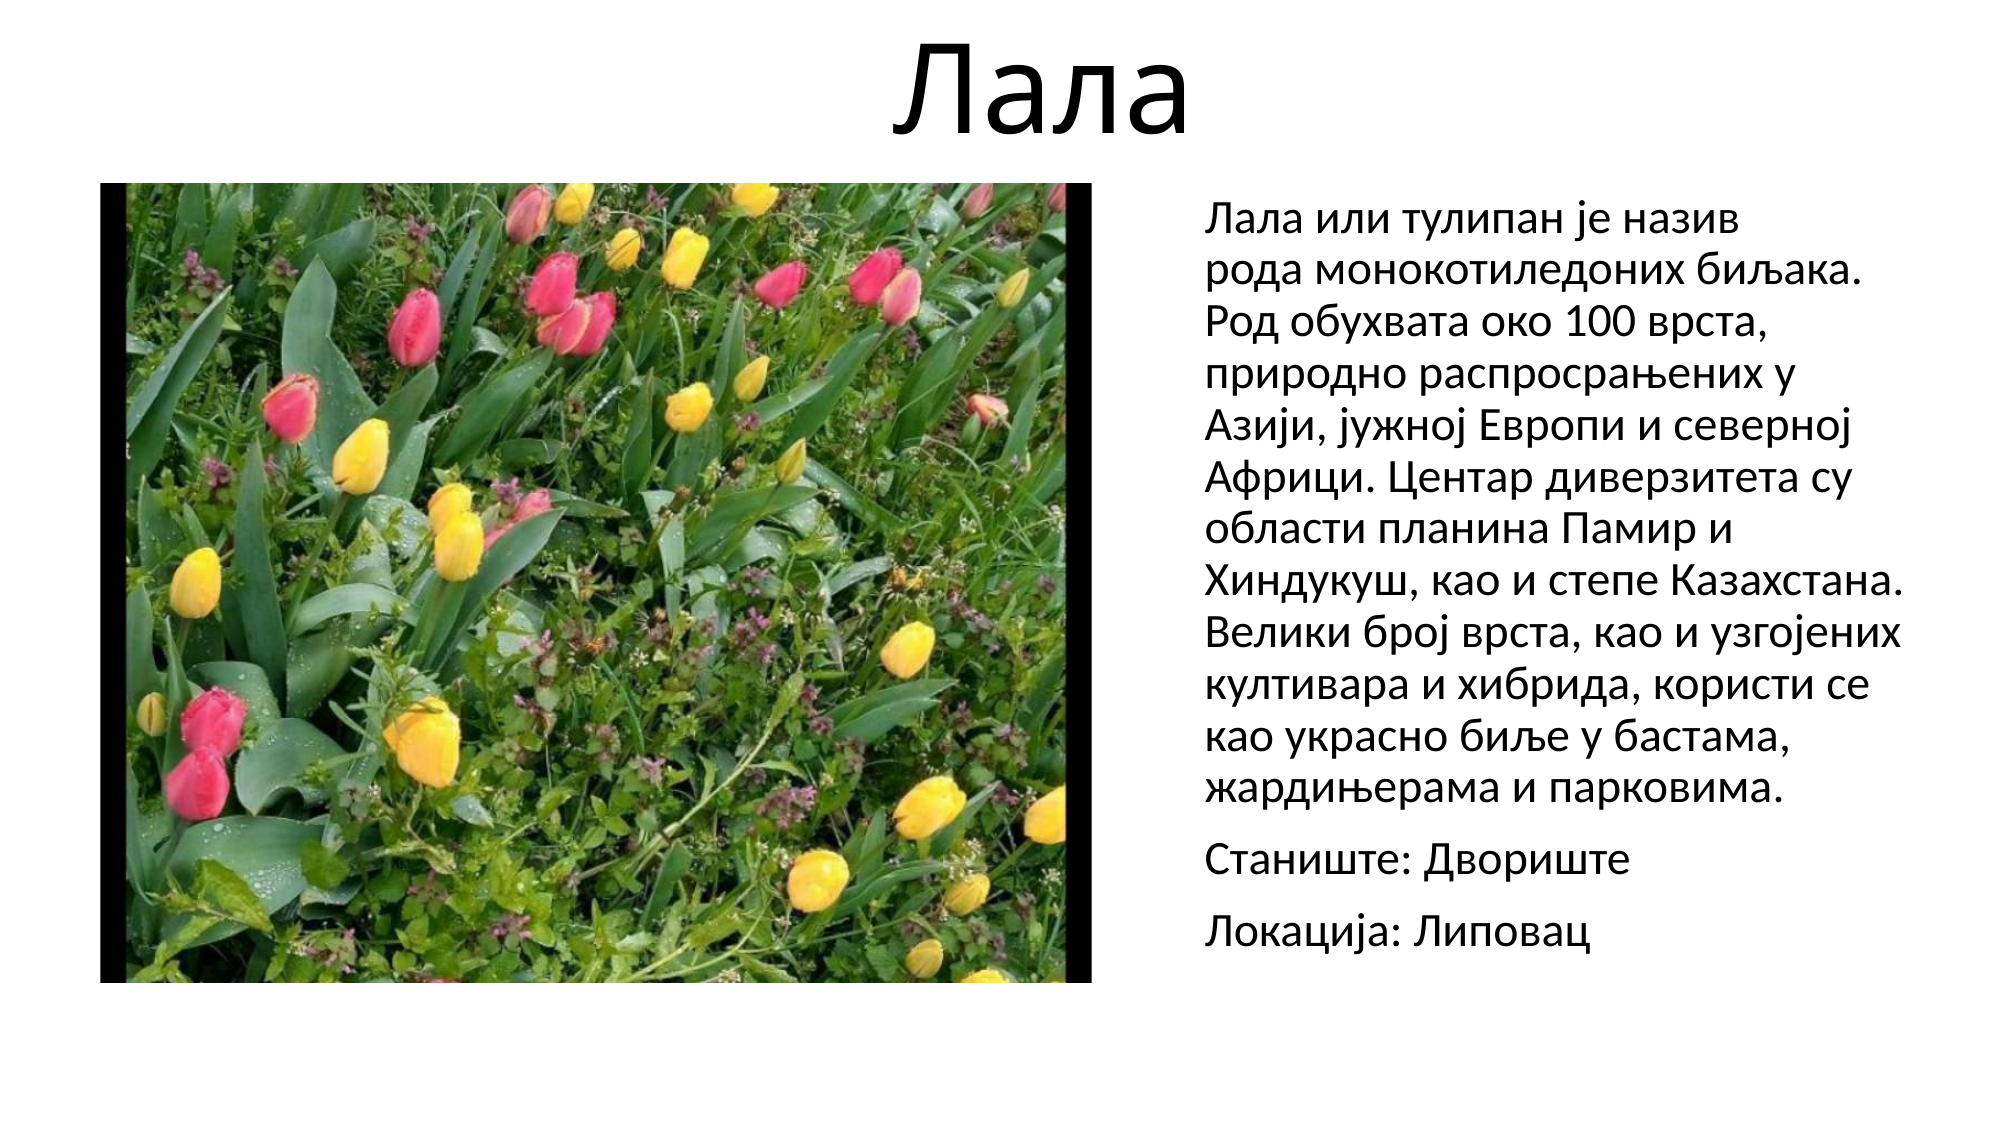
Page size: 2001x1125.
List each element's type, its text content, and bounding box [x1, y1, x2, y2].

list Лала или тулипан је назив рода монокотиледоних биљака. Род обухвата око 100 врста, природно распросрањених у Азији, јужној Европи и северној Африци. Центар диверзитета су области планина Памир и Хиндукуш, као и степе Казахстана. Велики број врста, као и узгојених култивара и хибрида, користи се као украсно биље у бастама, жардињерама и парковима. Станиште: Двориште Локација: Липовац [1189, 184, 1927, 984]
picture [100, 183, 1092, 983]
title Лала [748, 0, 1913, 168]
